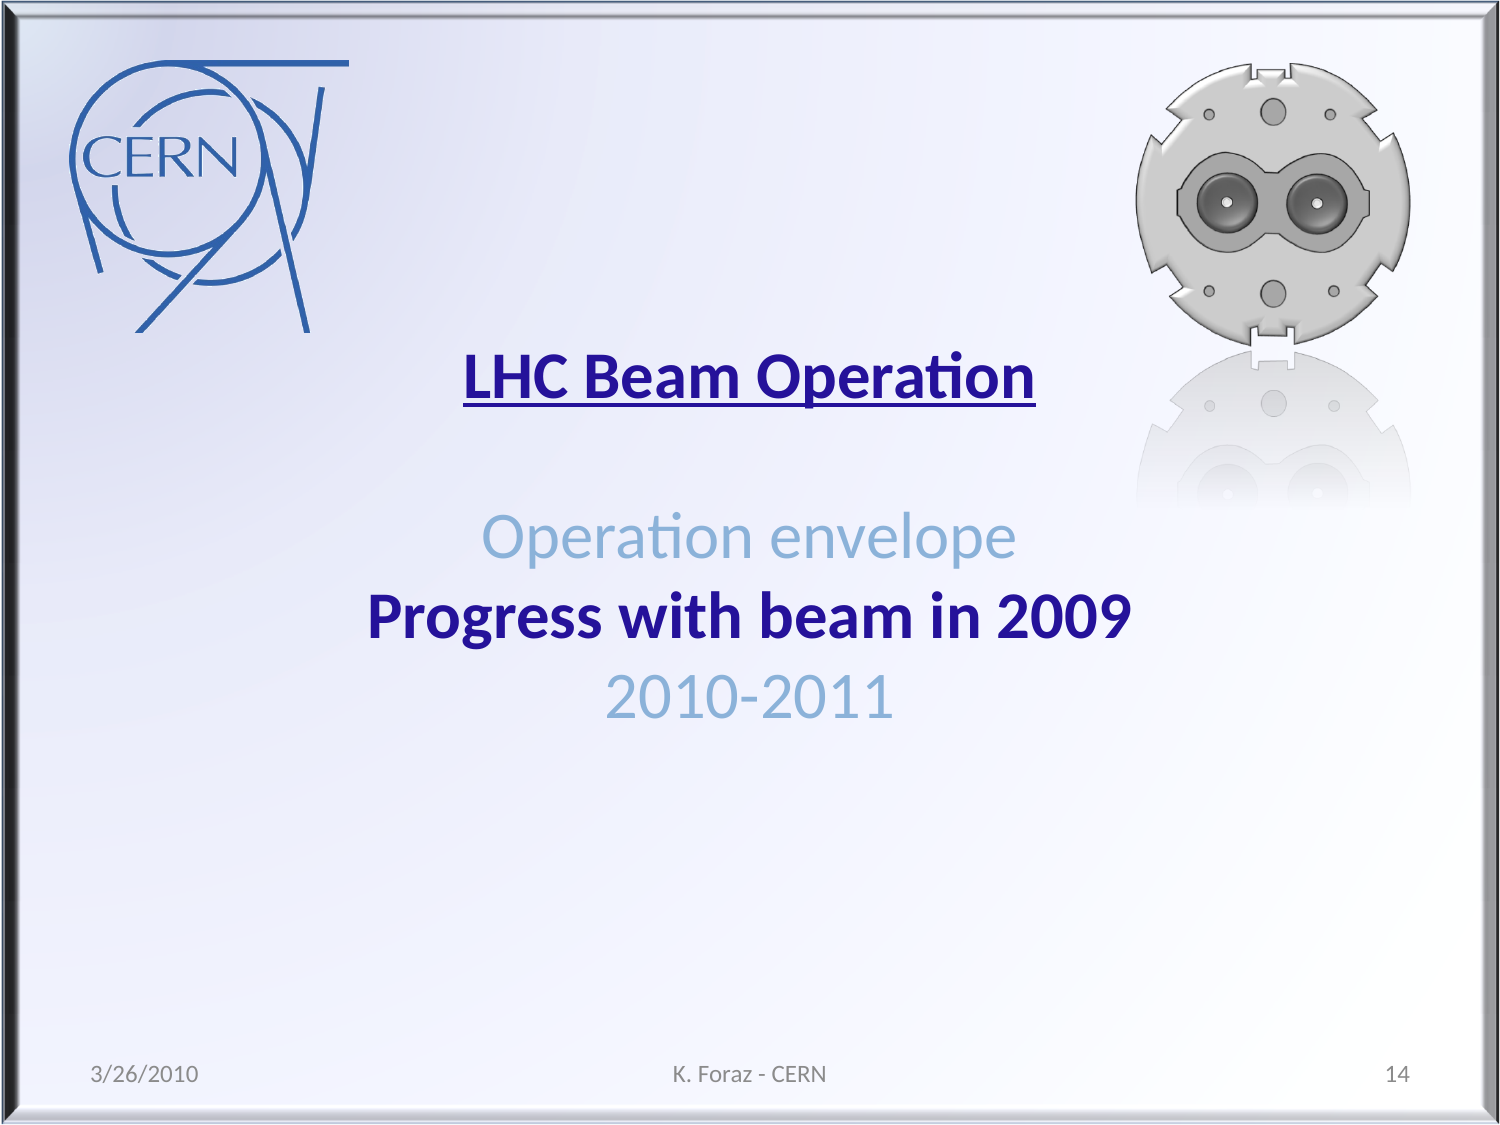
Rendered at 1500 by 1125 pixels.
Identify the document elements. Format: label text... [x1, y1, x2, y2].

footer K. Foraz - CERN [512, 1042, 988, 1103]
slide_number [75, 1042, 425, 1103]
picture [0, 0, 1500, 1125]
slide_number 14 [1074, 1042, 1425, 1103]
title LHC Beam Operation Operation envelope Progress with beam in 2009 2010-2011 [112, 237, 1388, 827]
